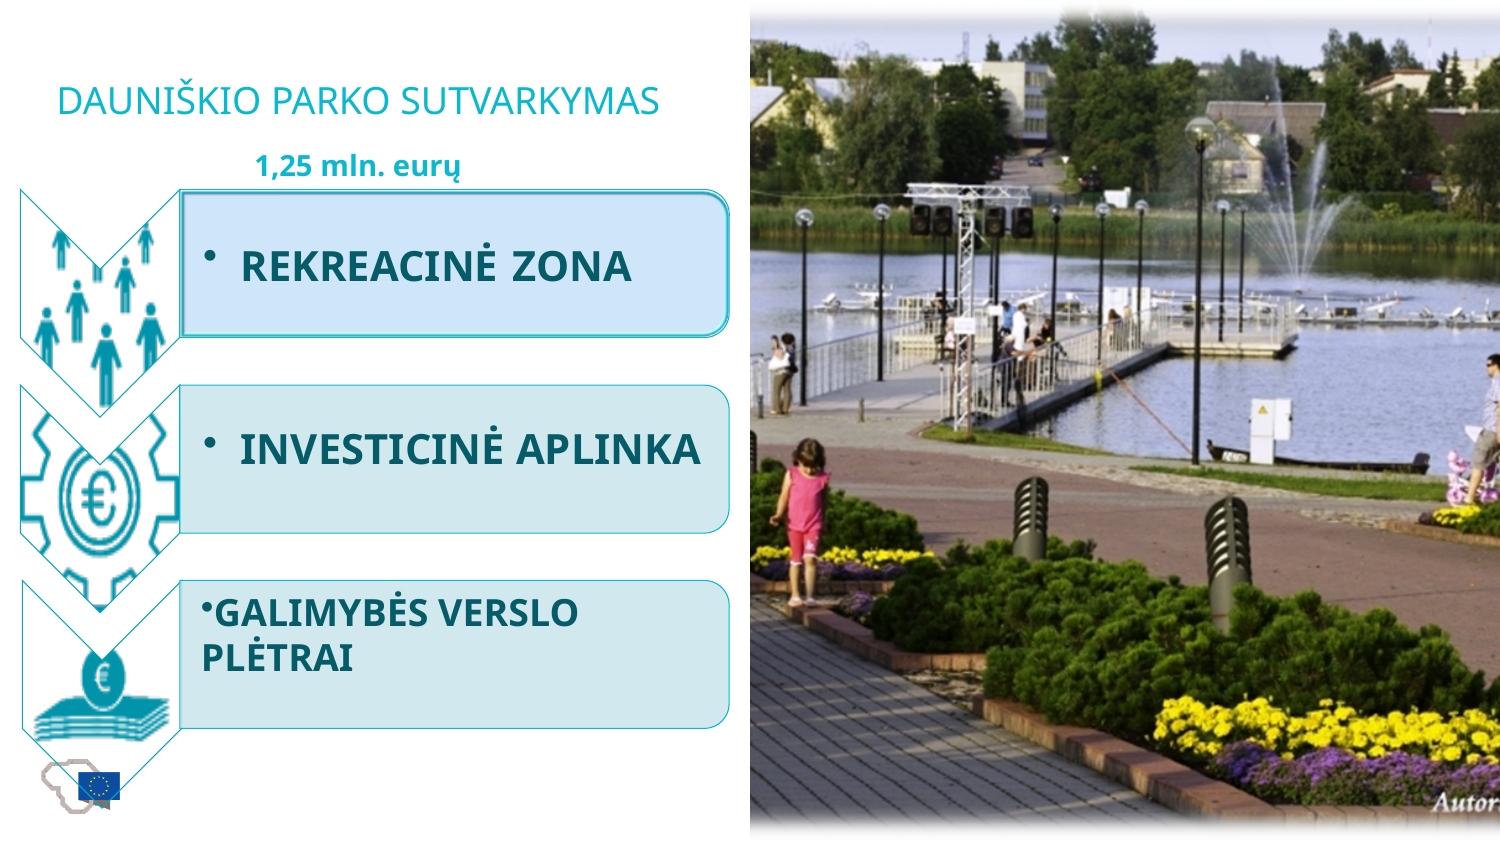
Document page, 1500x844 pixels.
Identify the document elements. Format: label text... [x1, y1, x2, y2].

list 1,25 mln. eurų [20, 134, 730, 189]
picture [41, 809, 123, 815]
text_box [20, 189, 730, 809]
picture [749, 0, 1500, 844]
text_box Dauniškio parko sutvarkymas [41, 70, 709, 135]
